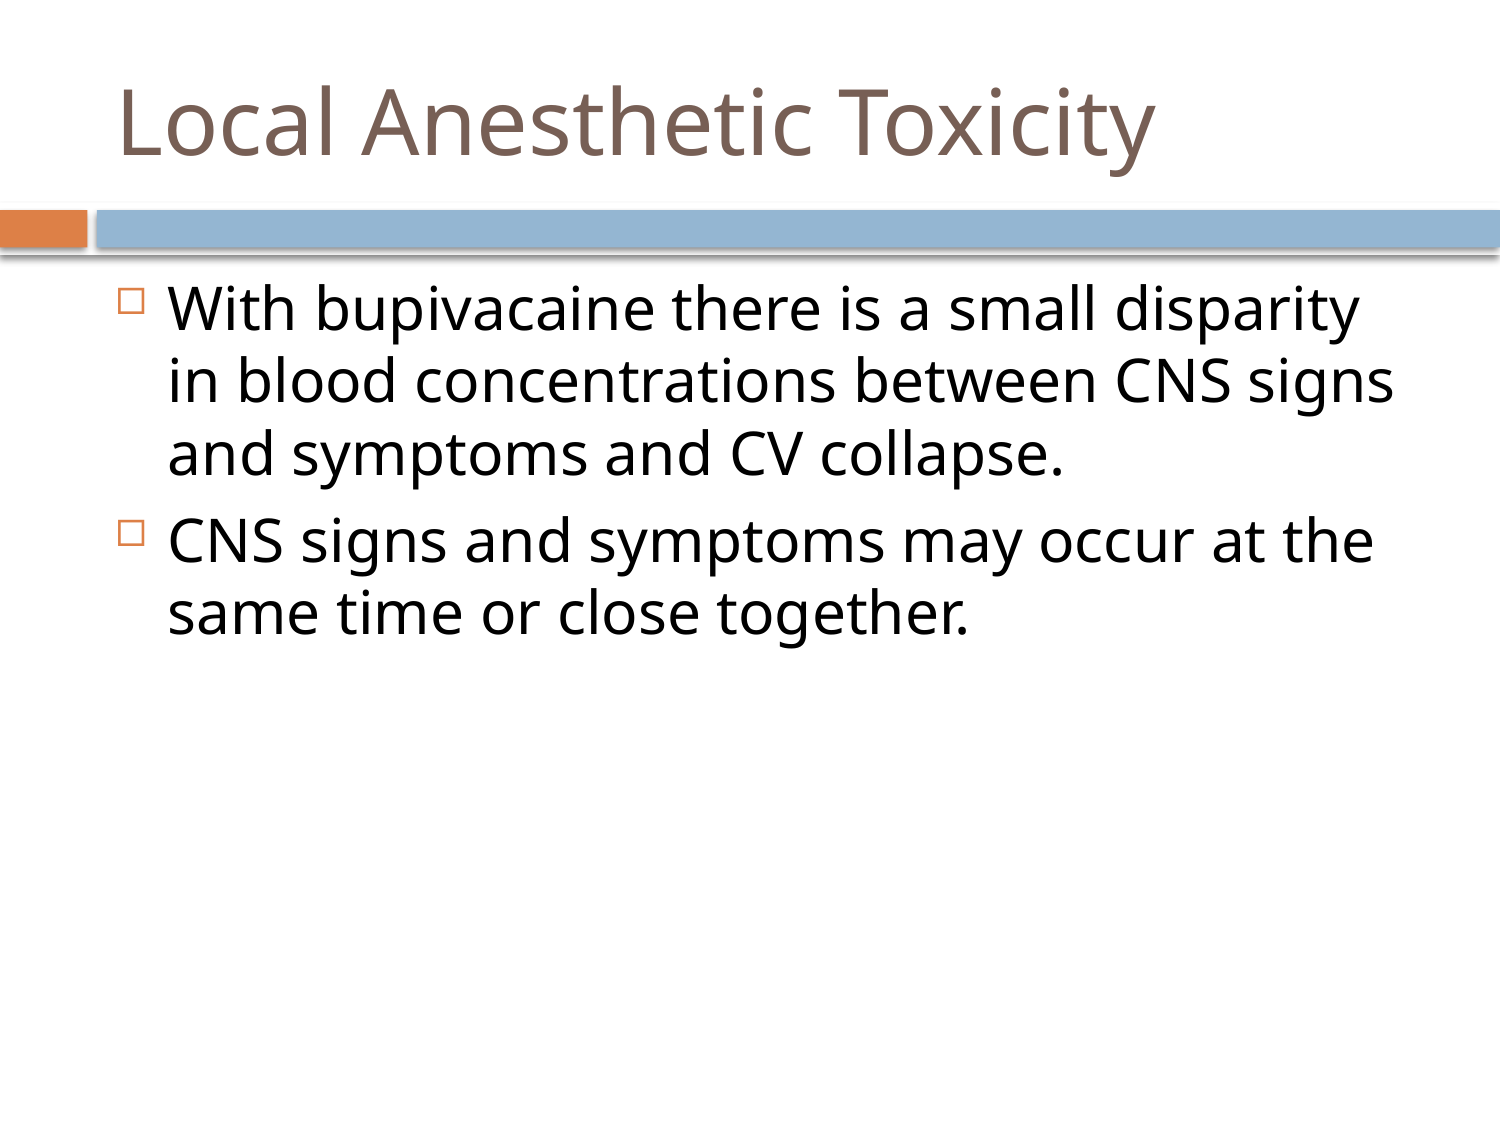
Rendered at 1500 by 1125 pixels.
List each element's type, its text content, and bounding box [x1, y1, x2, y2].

list With bupivacaine there is a small disparity in blood concentrations between CNS signs and symptoms and CV collapse. CNS signs and symptoms may occur at the same time or close together. [100, 262, 1438, 1000]
title Local Anesthetic Toxicity [100, 37, 1438, 200]
